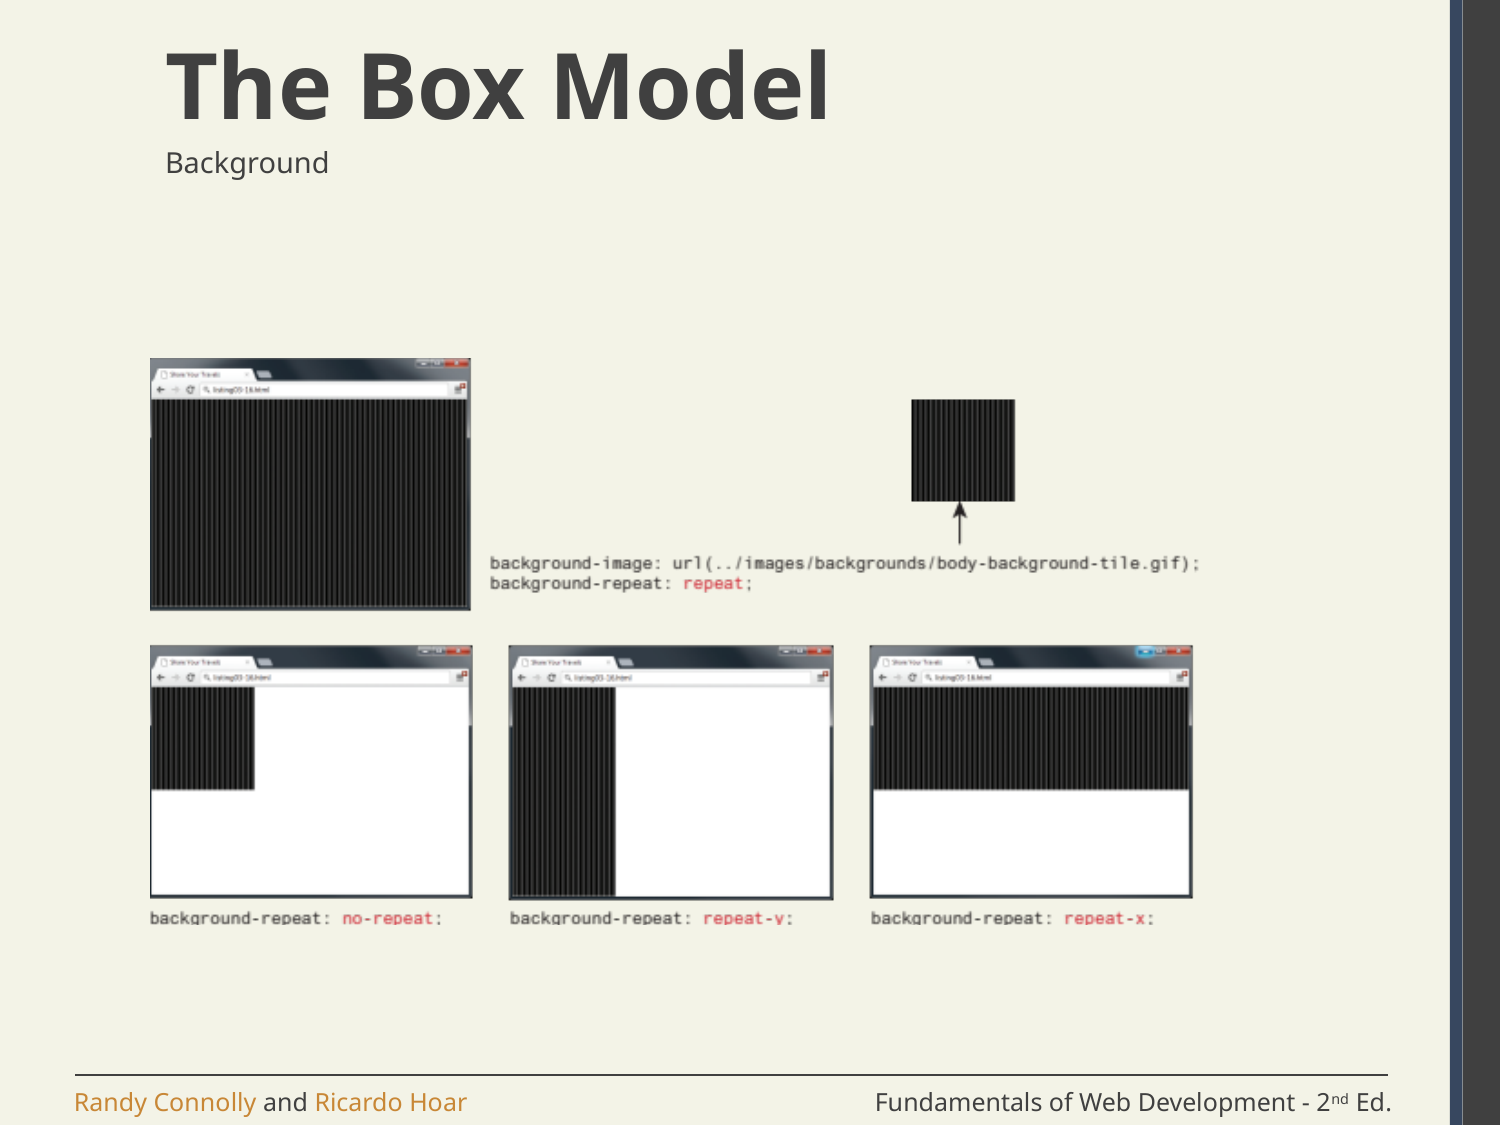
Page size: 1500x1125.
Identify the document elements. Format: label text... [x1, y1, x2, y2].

title The Box Model [150, 20, 1425, 188]
list Background [150, 137, 1200, 188]
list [149, 269, 1201, 1013]
